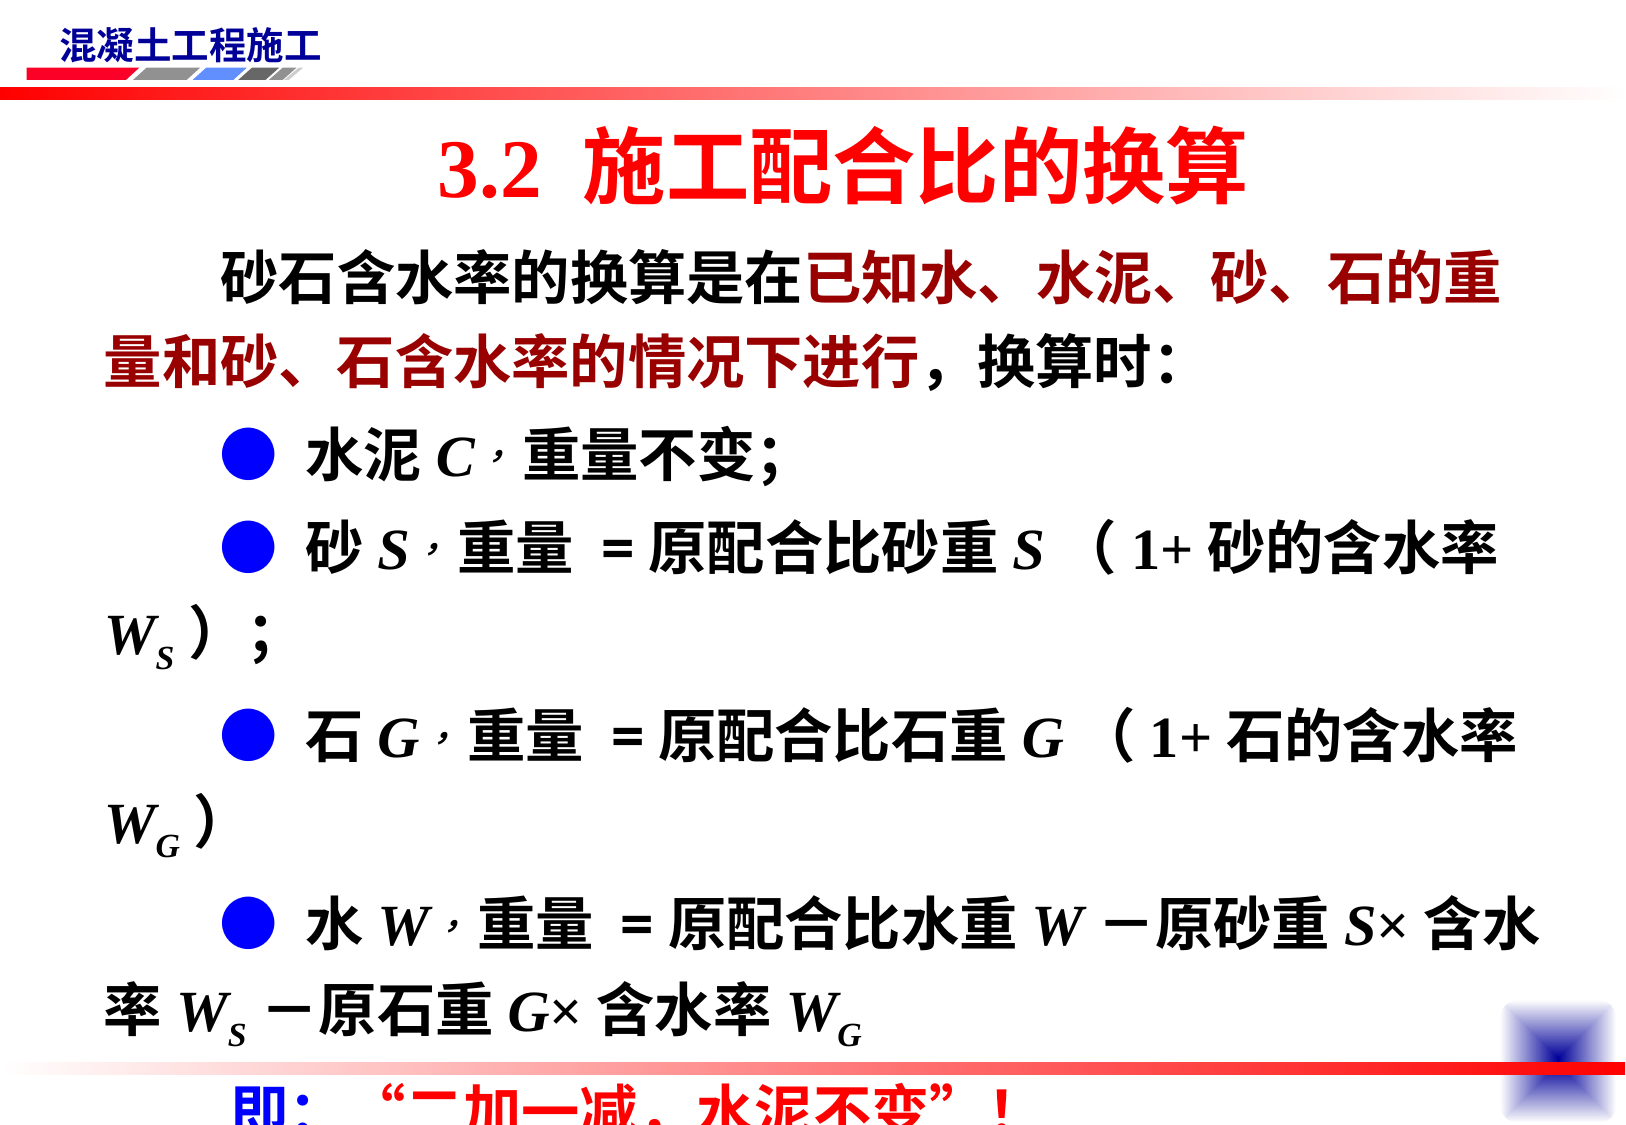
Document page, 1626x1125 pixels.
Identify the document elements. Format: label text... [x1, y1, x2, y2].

list 砂石含水率的换算是在已知水、水泥、砂、石的重量和砂、石含水率的情况下进行，换算时： ● 水泥C，重量不变； ● 砂S，重量 =原配合比砂重S（1+砂的含水率WS）； ● 石G，重量 =原配合比石重G（1+石的含水率WG） ● 水W，重量 =原配合比水重W－原砂重S×含水率WS－原石重G×含水率WG 即：“二加一减，水泥不变”！ [32, 220, 1568, 1059]
title 3.2 施工配合比的换算 [80, 107, 1543, 226]
